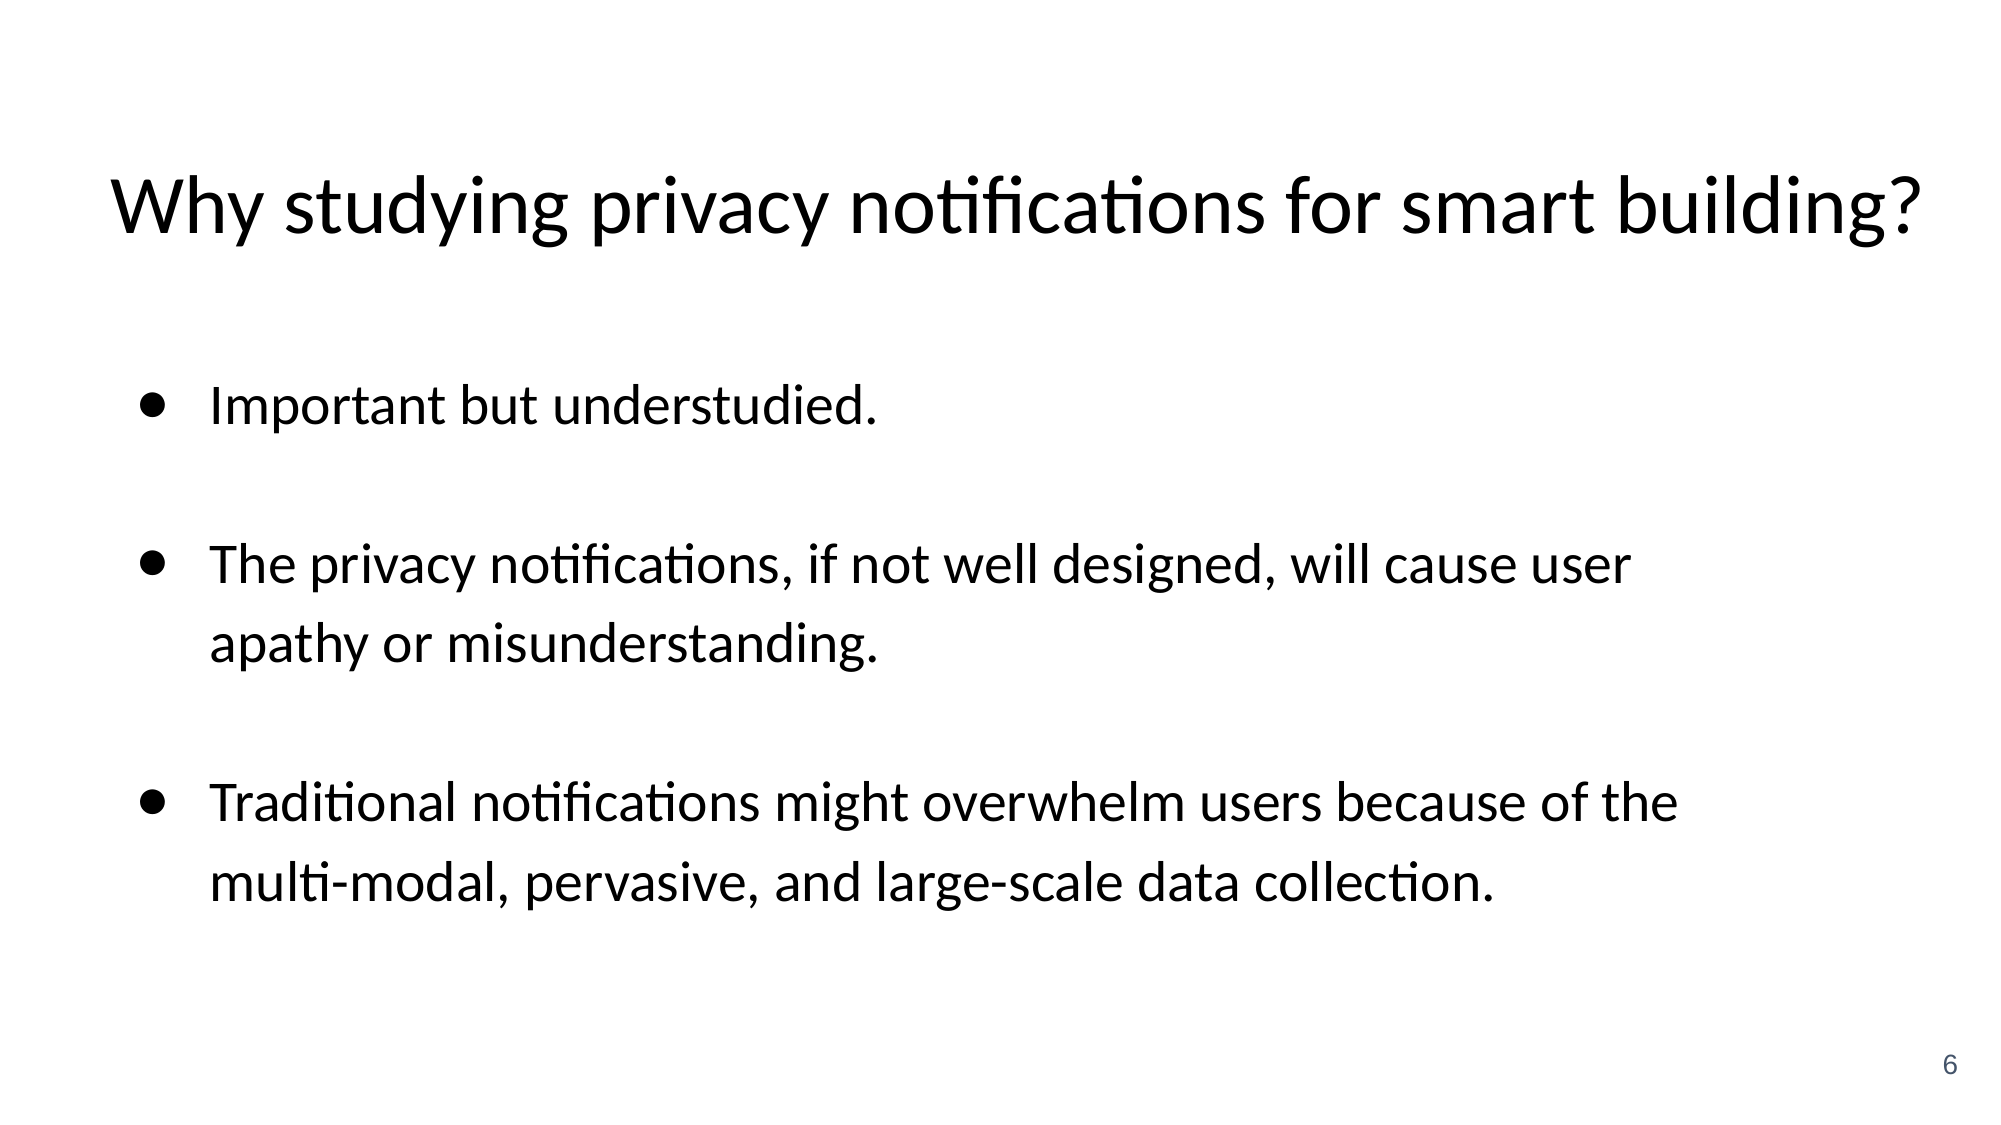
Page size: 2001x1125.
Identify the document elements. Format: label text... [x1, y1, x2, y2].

list Important but understudied. The privacy notifications, if not well designed, will cause user apathy or misunderstanding. Traditional notifications might overwhelm users because of the multi-modal, pervasive, and large-scale data collection. [90, 336, 1762, 935]
title Why studying privacy notifications for smart building? [90, 129, 2000, 297]
slide_number 6 [1853, 1019, 1974, 1106]
